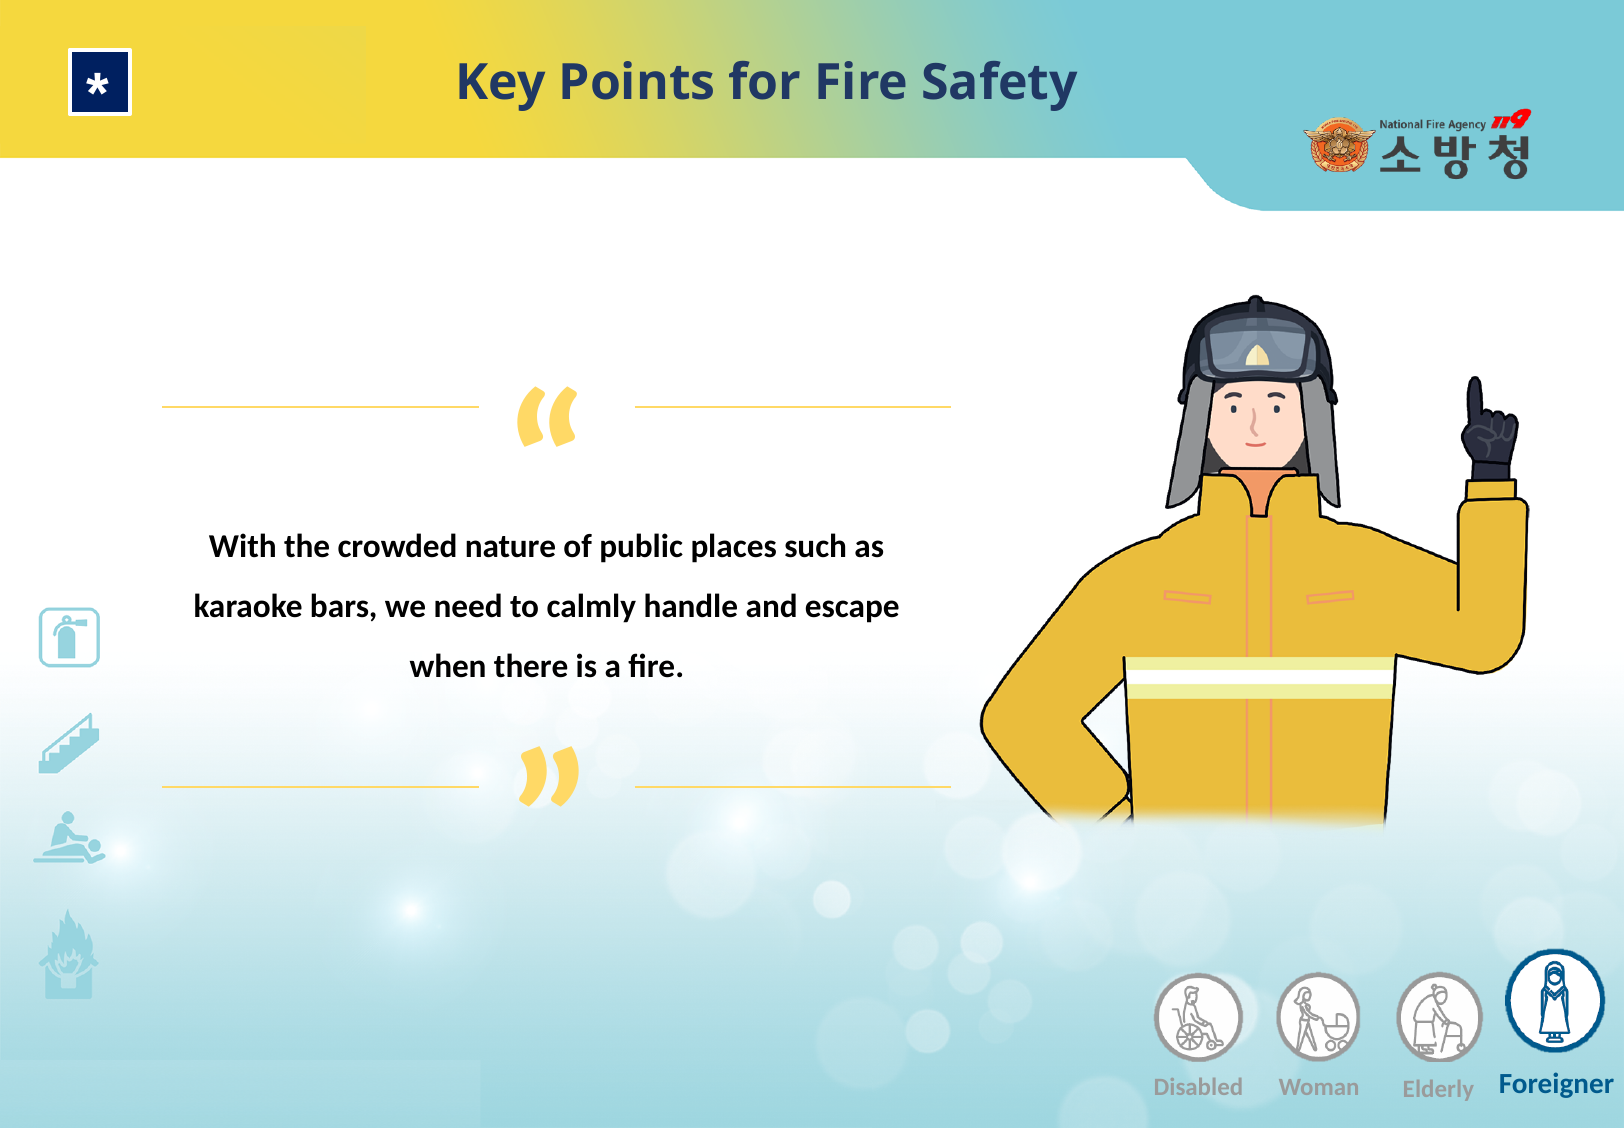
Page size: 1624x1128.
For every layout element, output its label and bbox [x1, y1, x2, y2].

picture [0, 0, 1624, 1128]
text_box [162, 609, 952, 868]
text_box [162, 326, 952, 585]
text_box [1150, 935, 1610, 1060]
